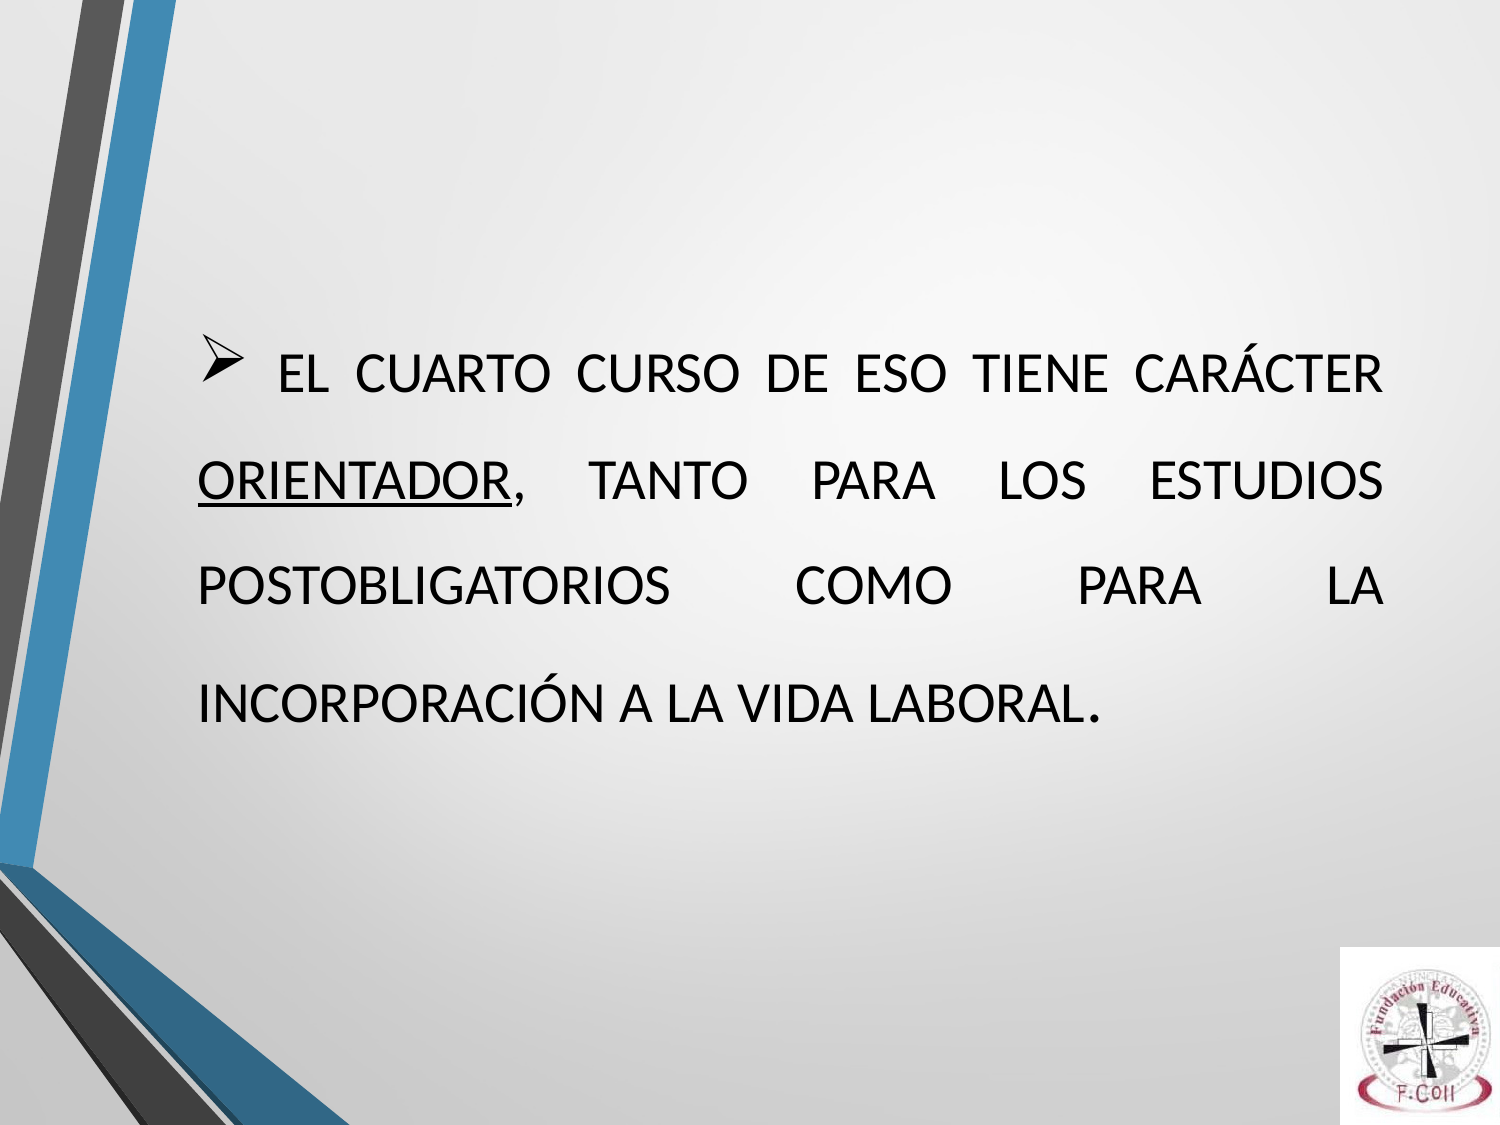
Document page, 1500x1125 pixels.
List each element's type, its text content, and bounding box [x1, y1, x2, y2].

text_box EL CUARTO CURSO DE ESO TIENE CARÁCTER ORIENTADOR, TANTO PARA LOS ESTUDIOS POSTOBLIGATORIOS COMO PARA LA INCORPORACIÓN A LA VIDA LABORAL. [182, 278, 1400, 744]
picture [1340, 947, 1500, 1125]
